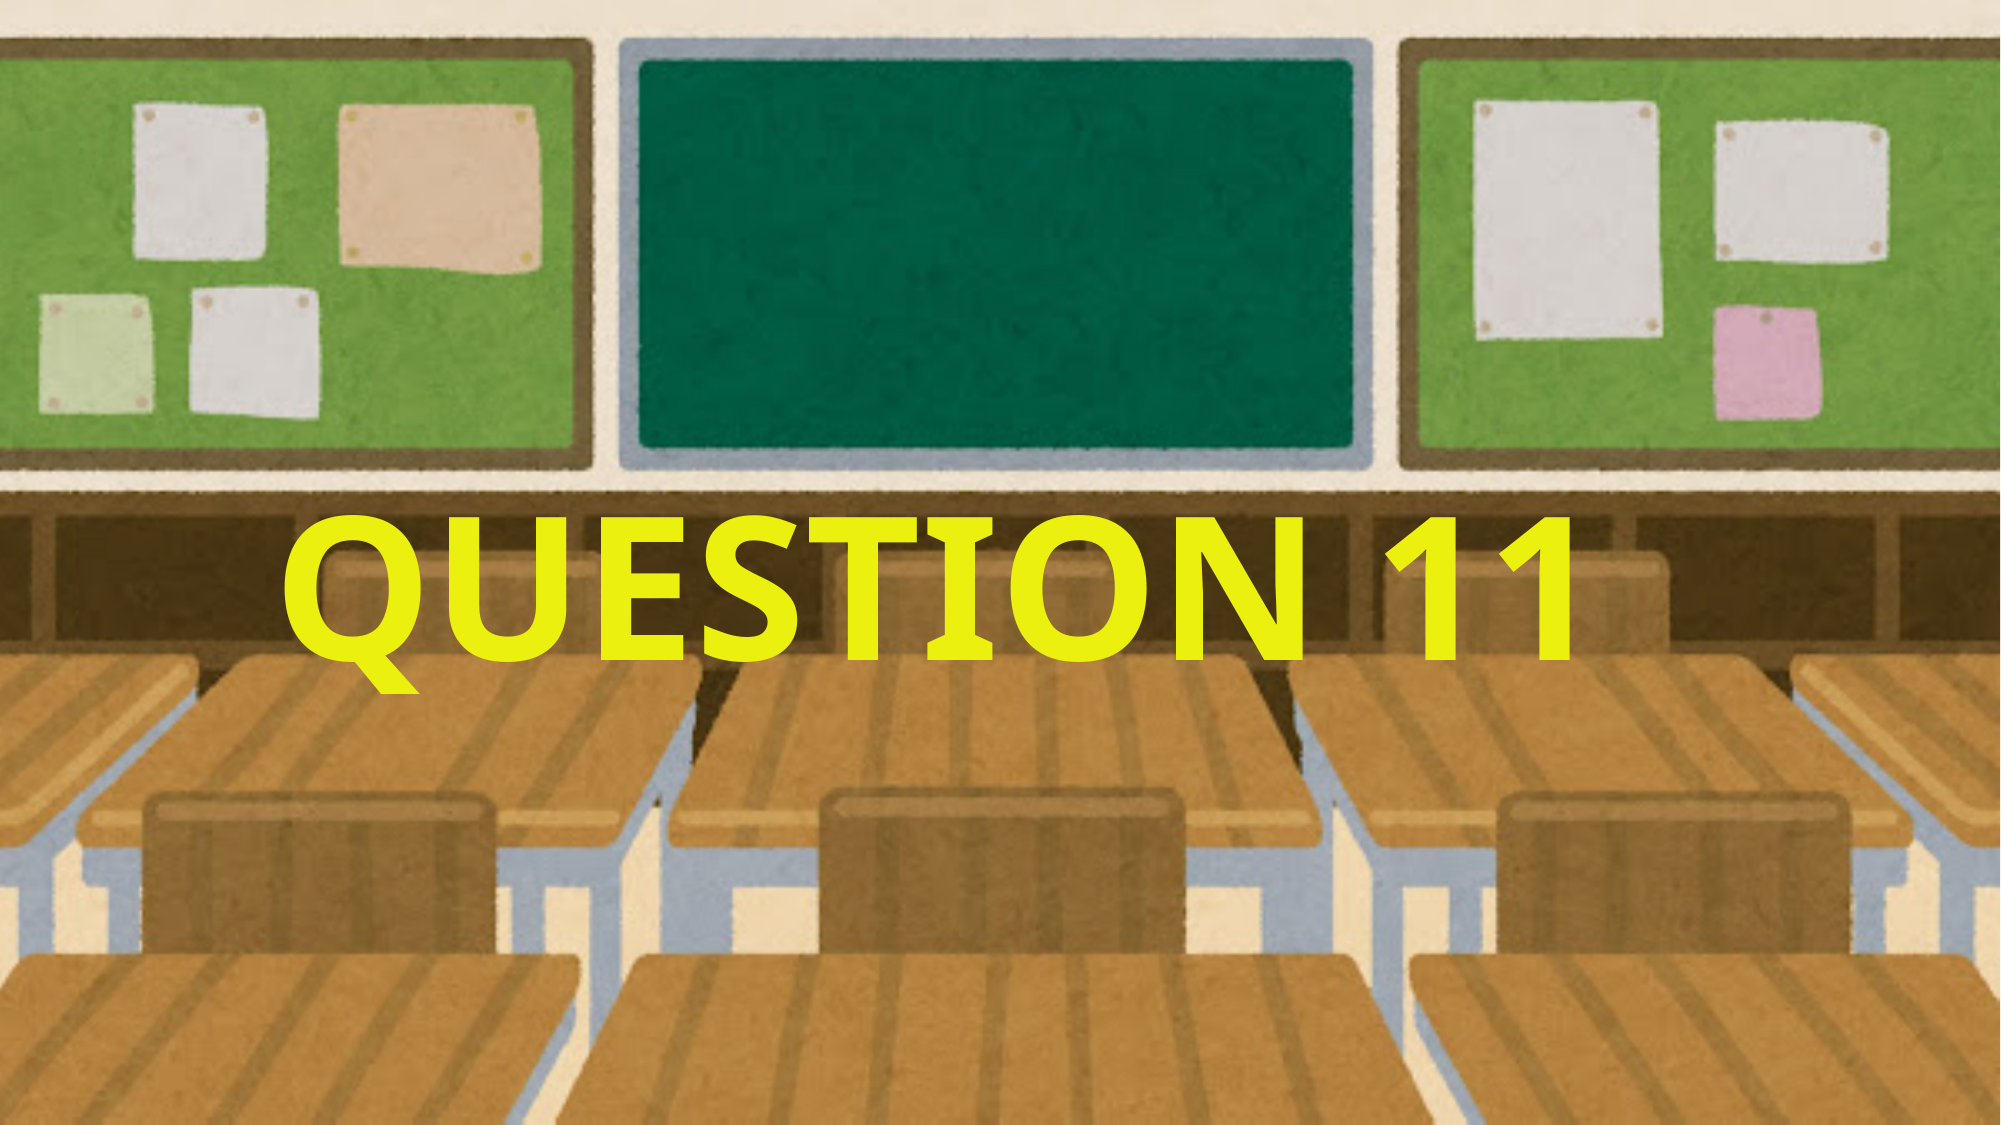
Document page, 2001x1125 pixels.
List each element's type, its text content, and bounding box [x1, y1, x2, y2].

picture [0, 0, 2001, 1125]
text_box QUESTION 11 [258, 453, 1892, 708]
